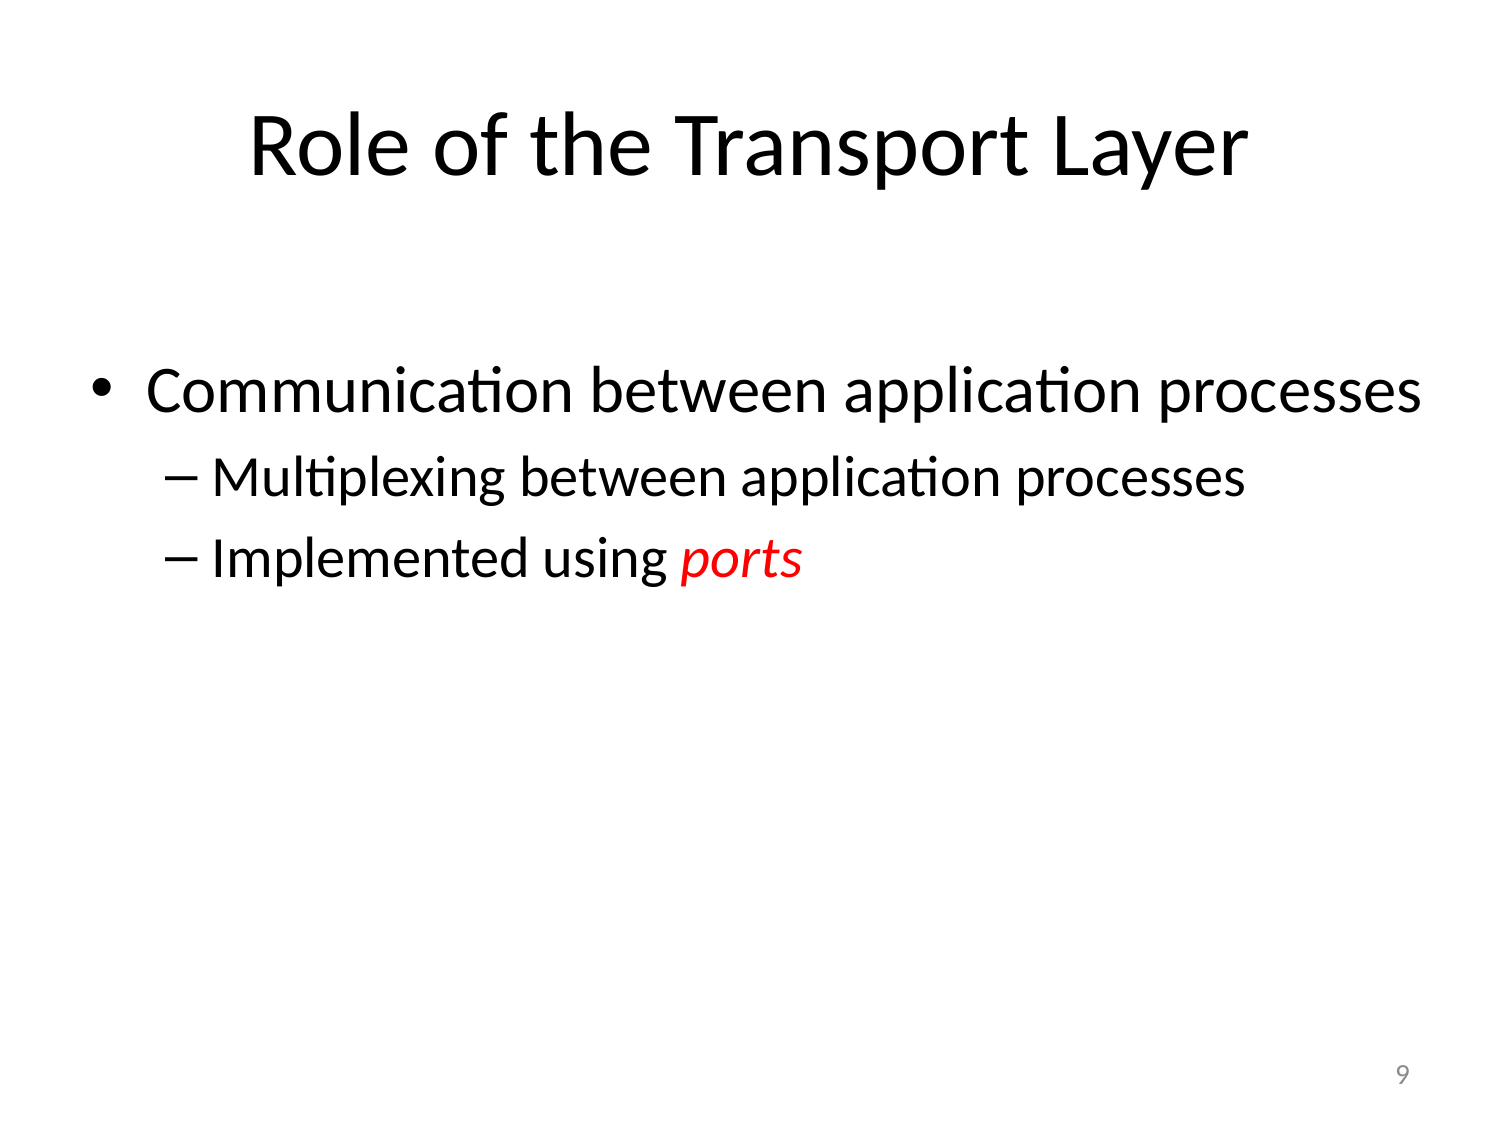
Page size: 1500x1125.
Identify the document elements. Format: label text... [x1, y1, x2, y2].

list Communication between application processes Multiplexing between application processes Implemented using ports [75, 338, 1475, 1063]
slide_number 9 [1074, 1042, 1425, 1103]
title Role of the Transport Layer [75, 45, 1425, 233]
